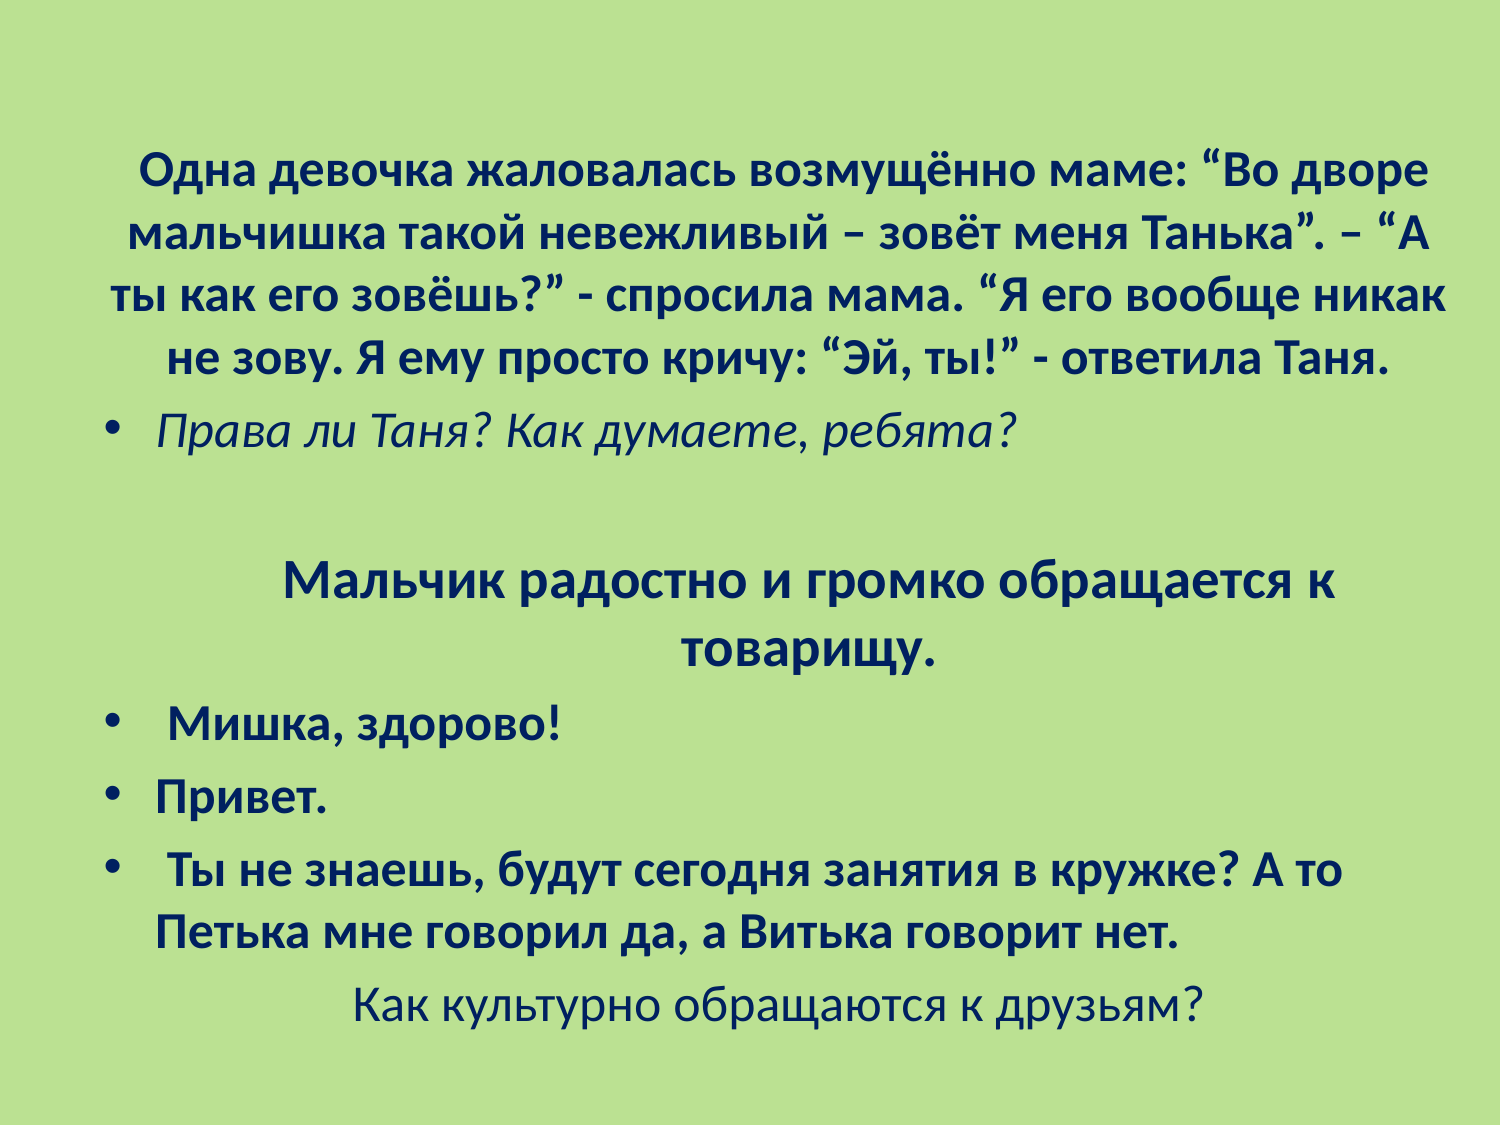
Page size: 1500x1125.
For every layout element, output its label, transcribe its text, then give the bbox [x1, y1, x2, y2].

list Одна девочка жаловалась возмущённо маме: “Во дворе мальчишка такой невежливый – зовёт меня Танька”. – “А ты как его зовёшь?” - спросила мама. “Я его вообще никак не зову. Я ему просто кричу: “Эй, ты!” - ответила Таня. Права ли Таня? Как думаете, ребята? Мальчик радостно и громко обращается к товарищу. Мишка, здорово! Привет. Ты не знаешь, будут сегодня занятия в кружке? А то Петька мне говорил да, а Витька говорит нет. Как культурно обращаются к друзьям? [88, 54, 1471, 1059]
